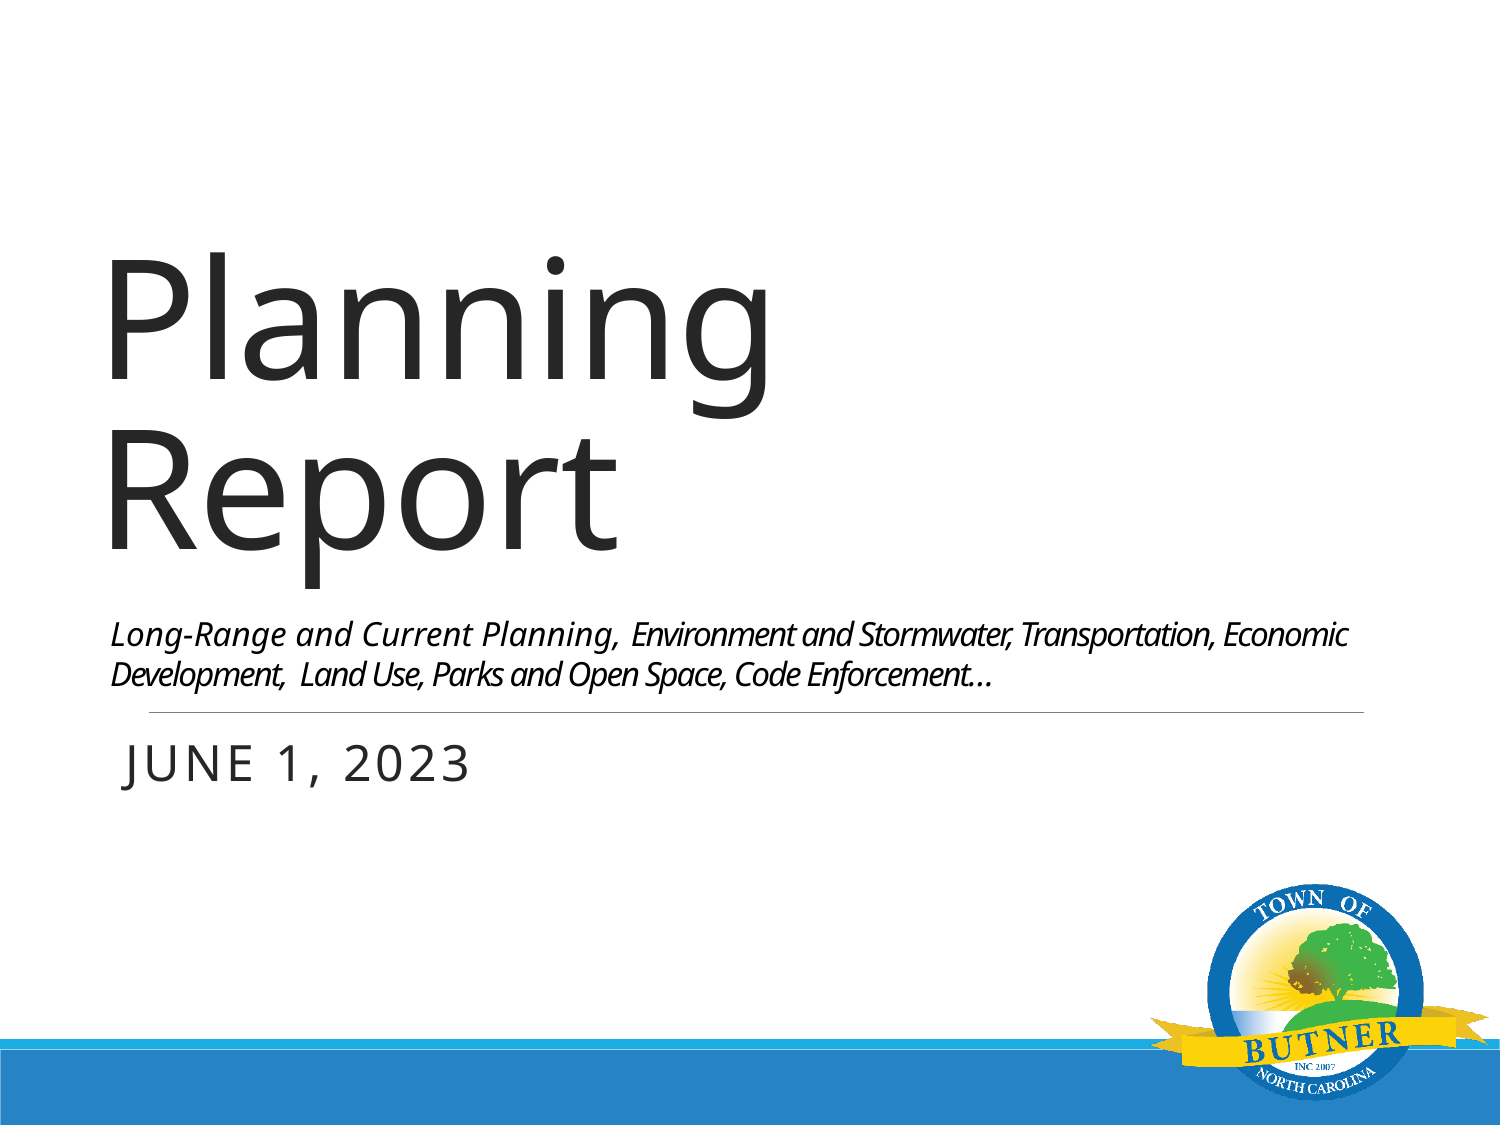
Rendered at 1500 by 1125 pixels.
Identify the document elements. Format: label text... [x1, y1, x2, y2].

title Planning Report [81, 206, 1319, 792]
picture [1149, 879, 1489, 1104]
subtitle June 1, 2023 [110, 730, 1373, 919]
text_box Long-Range and Current Planning, Environment and Stormwater, Transportation, Economic Development, Land Use, Parks and Open Space, Code Enforcement… [95, 606, 1421, 701]
